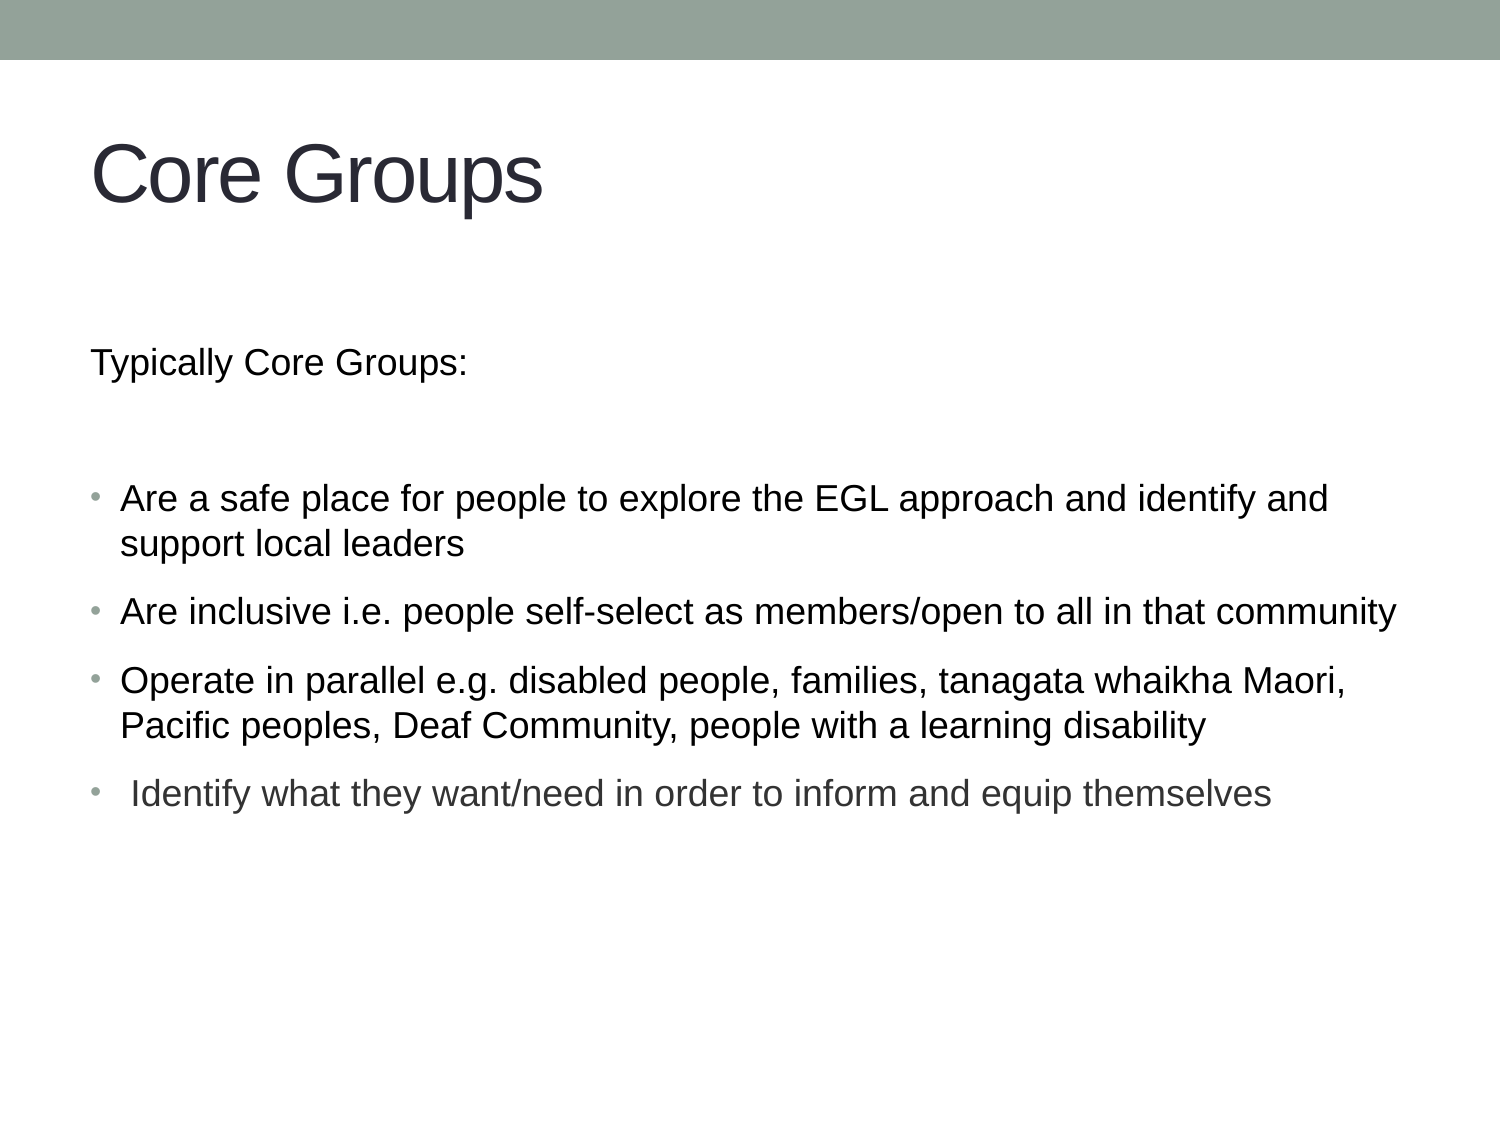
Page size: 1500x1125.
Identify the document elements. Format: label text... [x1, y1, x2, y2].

title Core Groups [75, 87, 1425, 250]
list Typically Core Groups: Are a safe place for people to explore the EGL approach and identify and support local leaders Are inclusive i.e. people self-select as members/open to all in that community Operate in parallel e.g. disabled people, families, tanagata whaikha Maori, Pacific peoples, Deaf Community, people with a learning disability Identify what they want/need in order to inform and equip themselves [75, 262, 1425, 1063]
